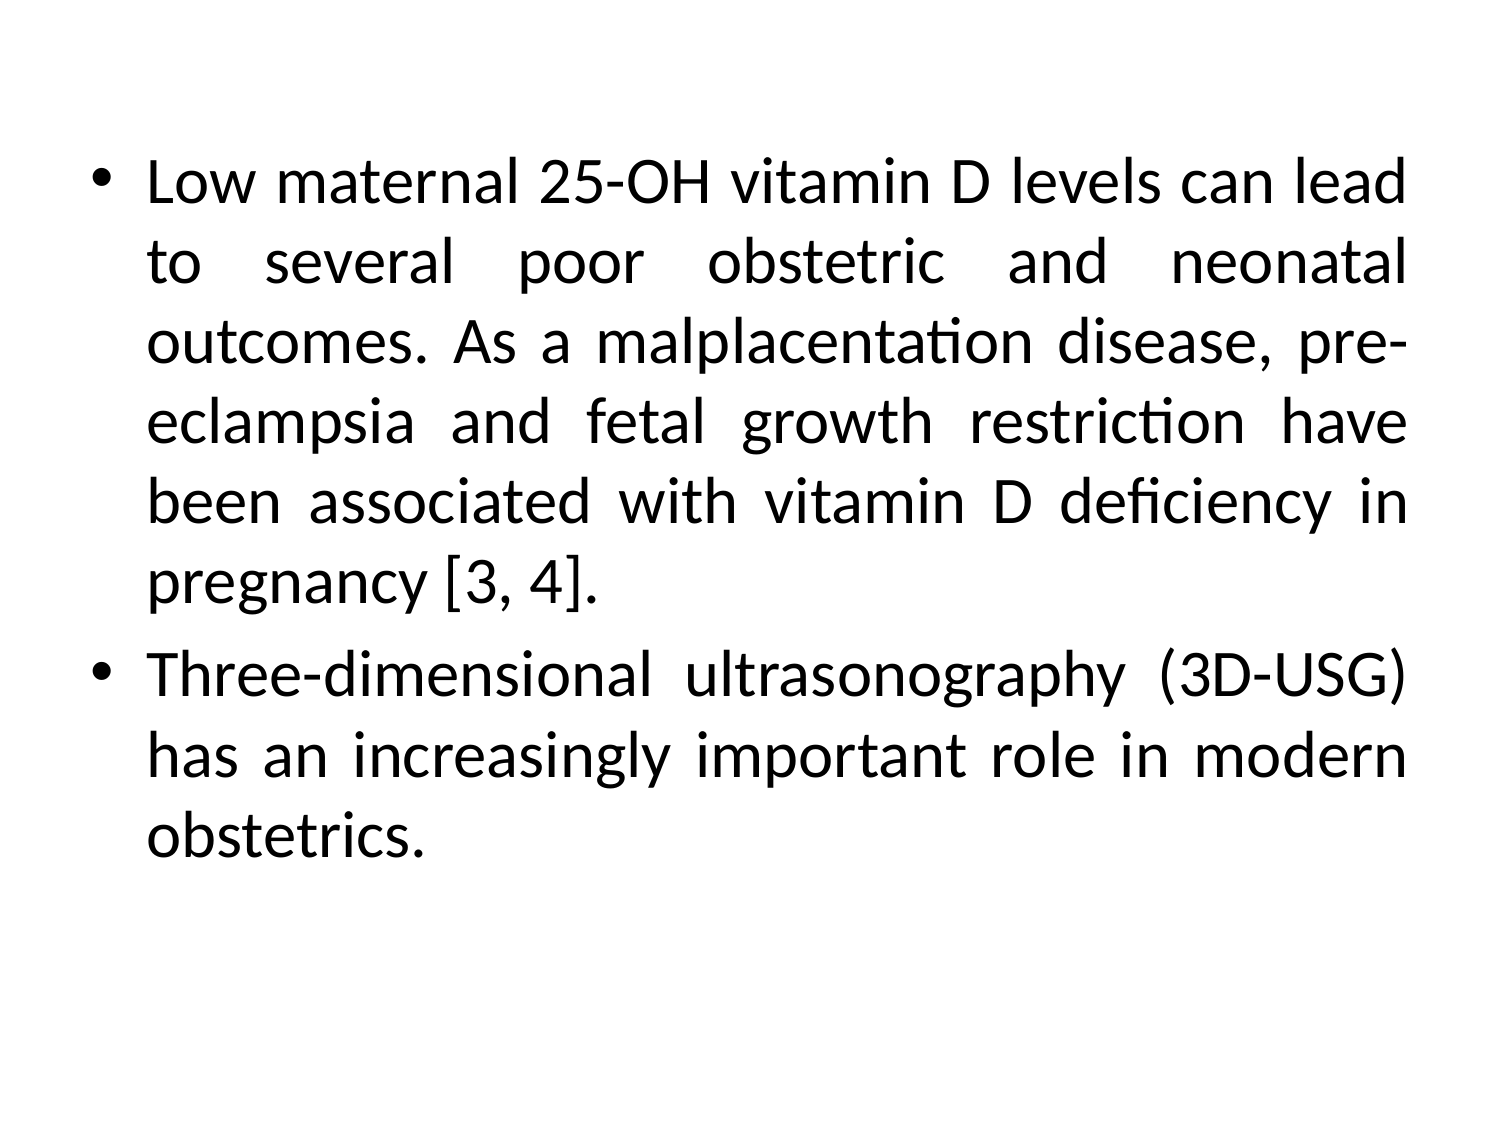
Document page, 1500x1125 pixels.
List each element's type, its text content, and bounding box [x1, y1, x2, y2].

list Low maternal 25-OH vitamin D levels can lead to several poor obstetric and neonatal outcomes. As a malplacentation disease, pre-eclampsia and fetal growth restriction have been associated with vitamin D deficiency in pregnancy [3, 4]. Three-dimensional ultrasonography (3D-USG) has an increasingly important role in modern obstetrics. [75, 128, 1425, 1079]
